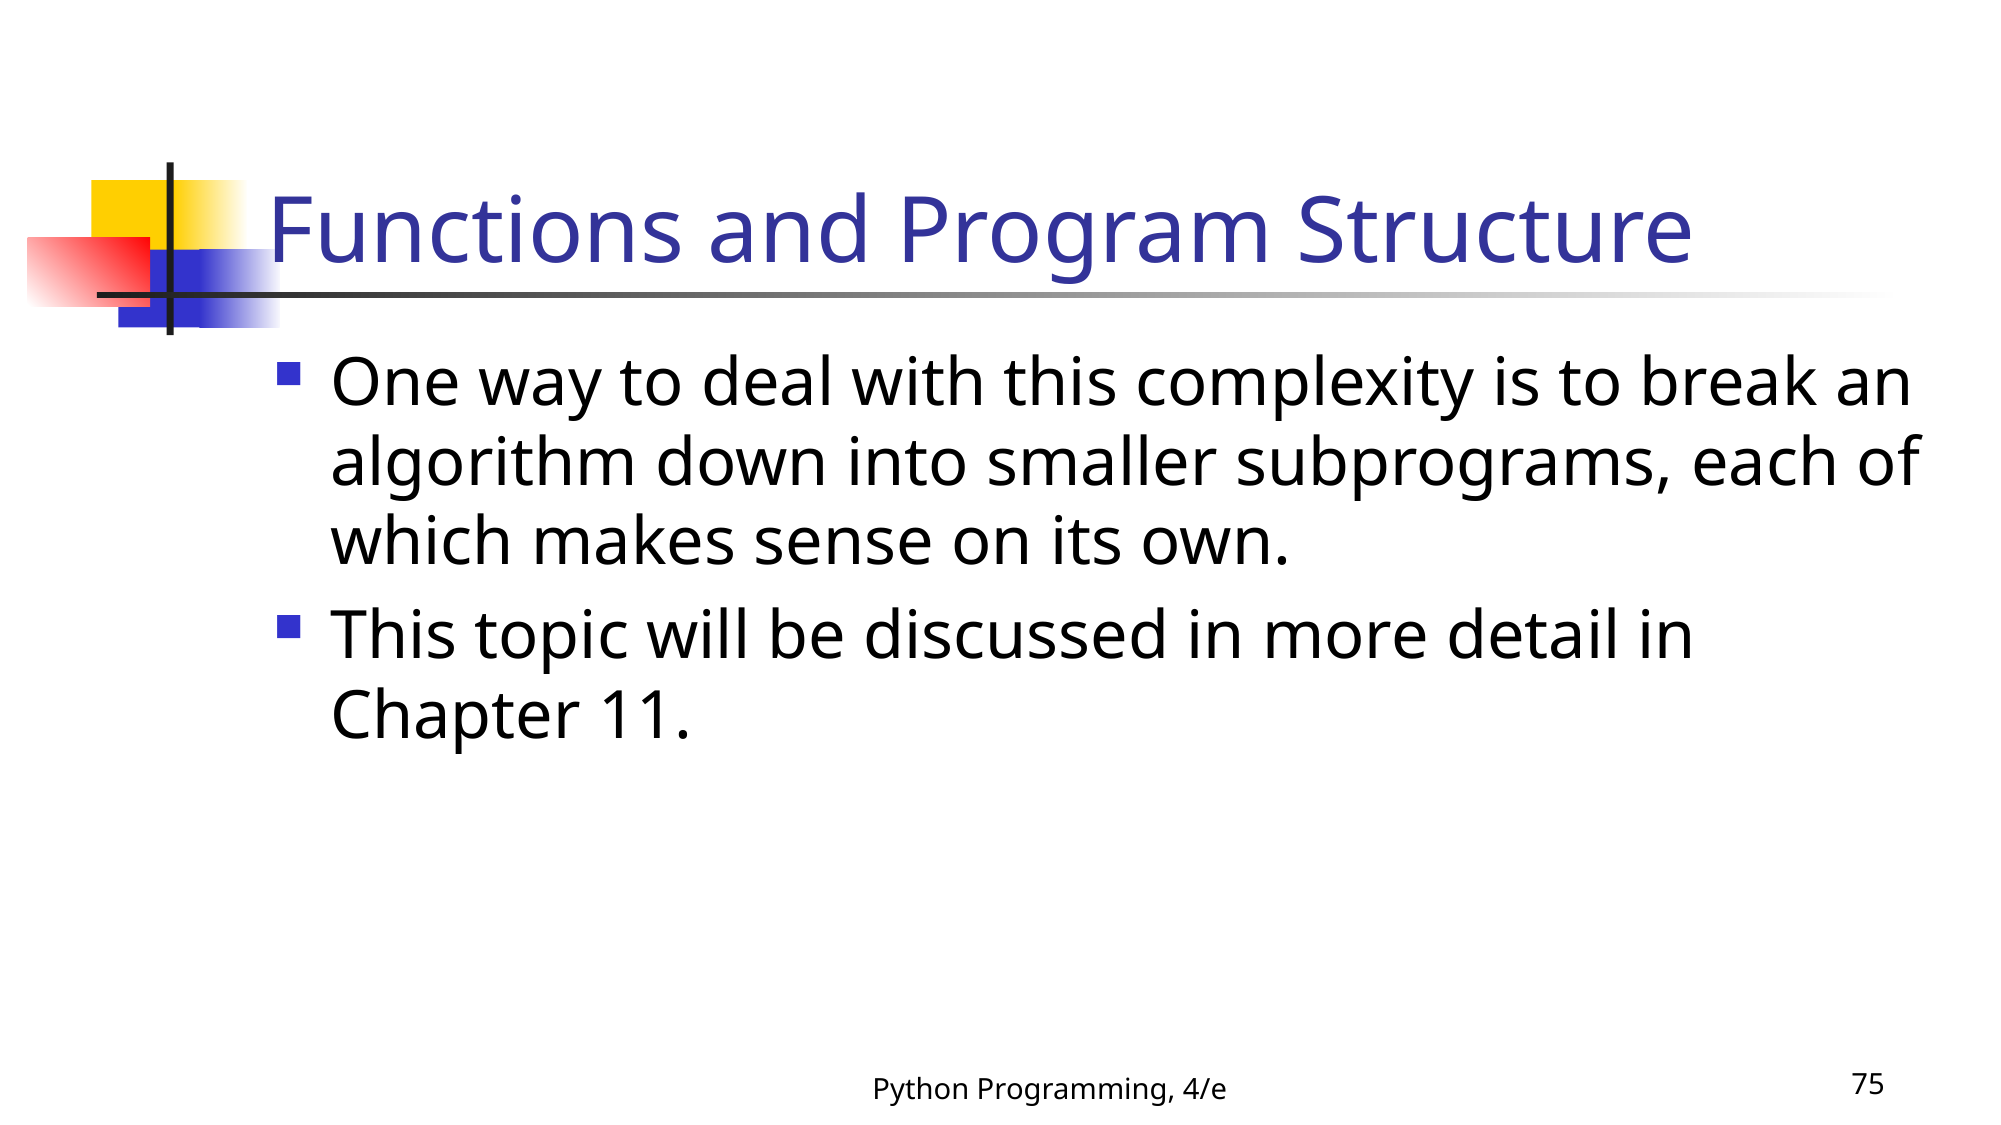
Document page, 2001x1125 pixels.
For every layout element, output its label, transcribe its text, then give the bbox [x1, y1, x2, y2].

footer Python Programming, 4/e [733, 1037, 1367, 1113]
list One way to deal with this complexity is to break an algorithm down into smaller subprograms, each of which makes sense on its own. This topic will be discussed in more detail in Chapter 11. [258, 331, 1959, 1006]
slide_number 75 [1483, 1037, 1901, 1113]
title Functions and Program Structure [251, 101, 1957, 289]
